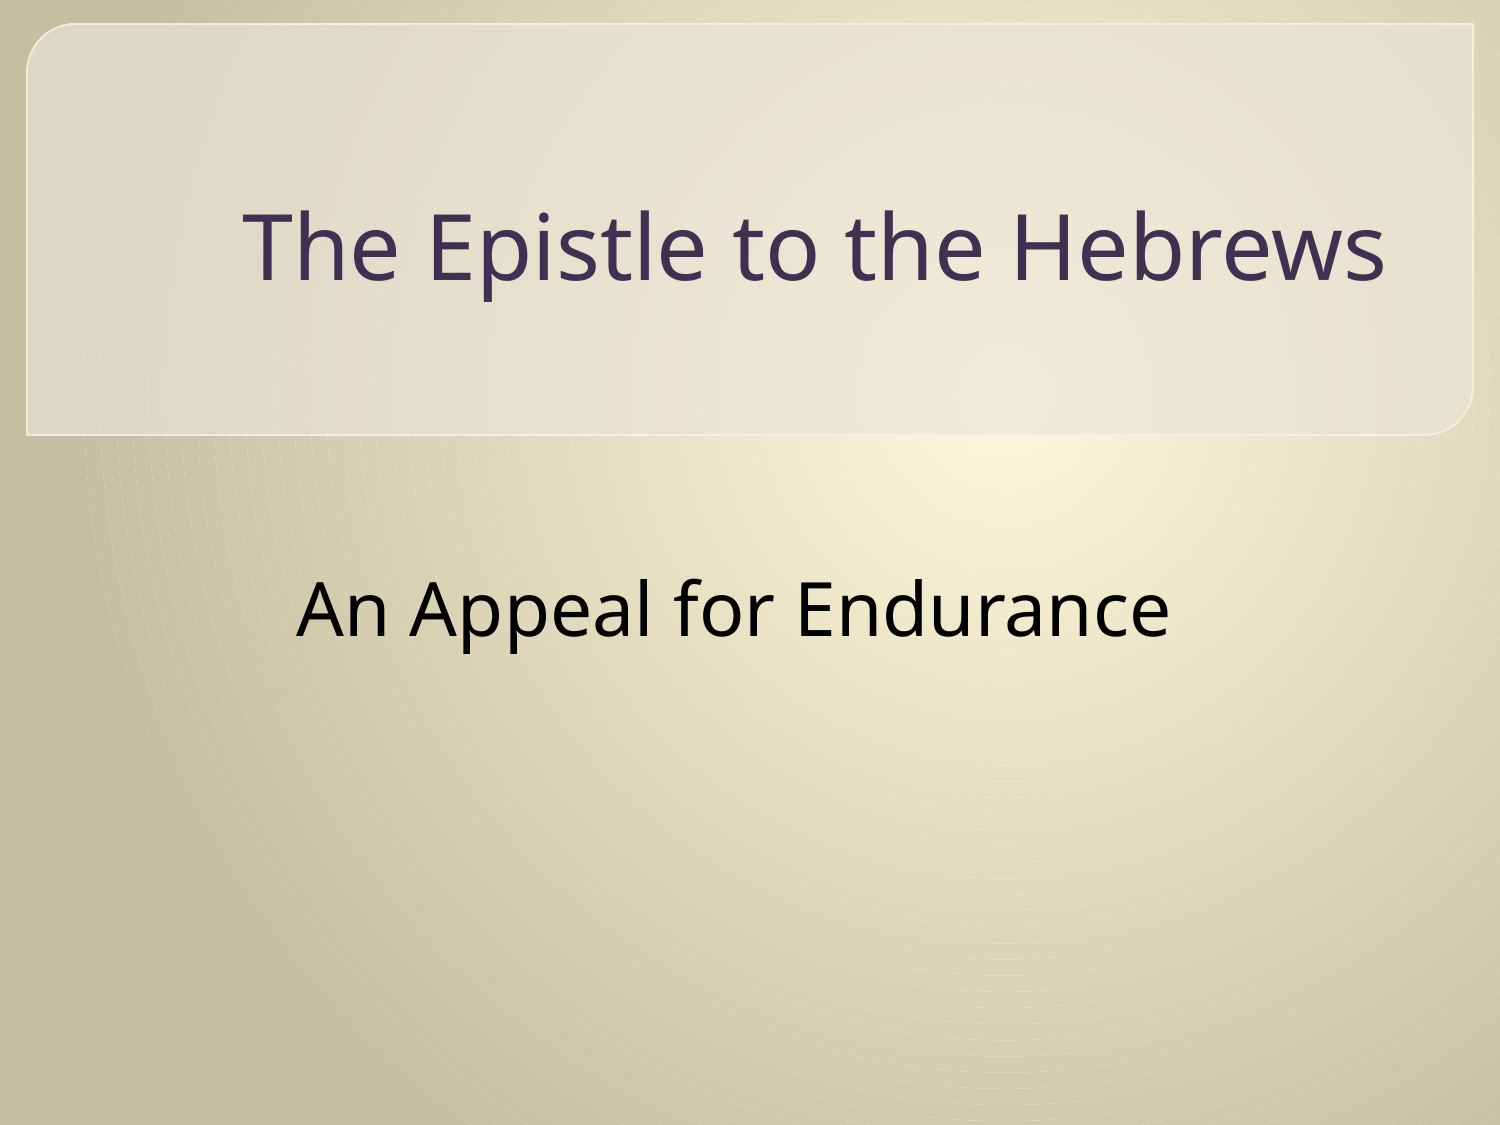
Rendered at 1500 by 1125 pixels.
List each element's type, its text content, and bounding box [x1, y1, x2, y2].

title The Epistle to the Hebrews [76, 62, 1427, 425]
subtitle An Appeal for Endurance [212, 462, 1289, 750]
